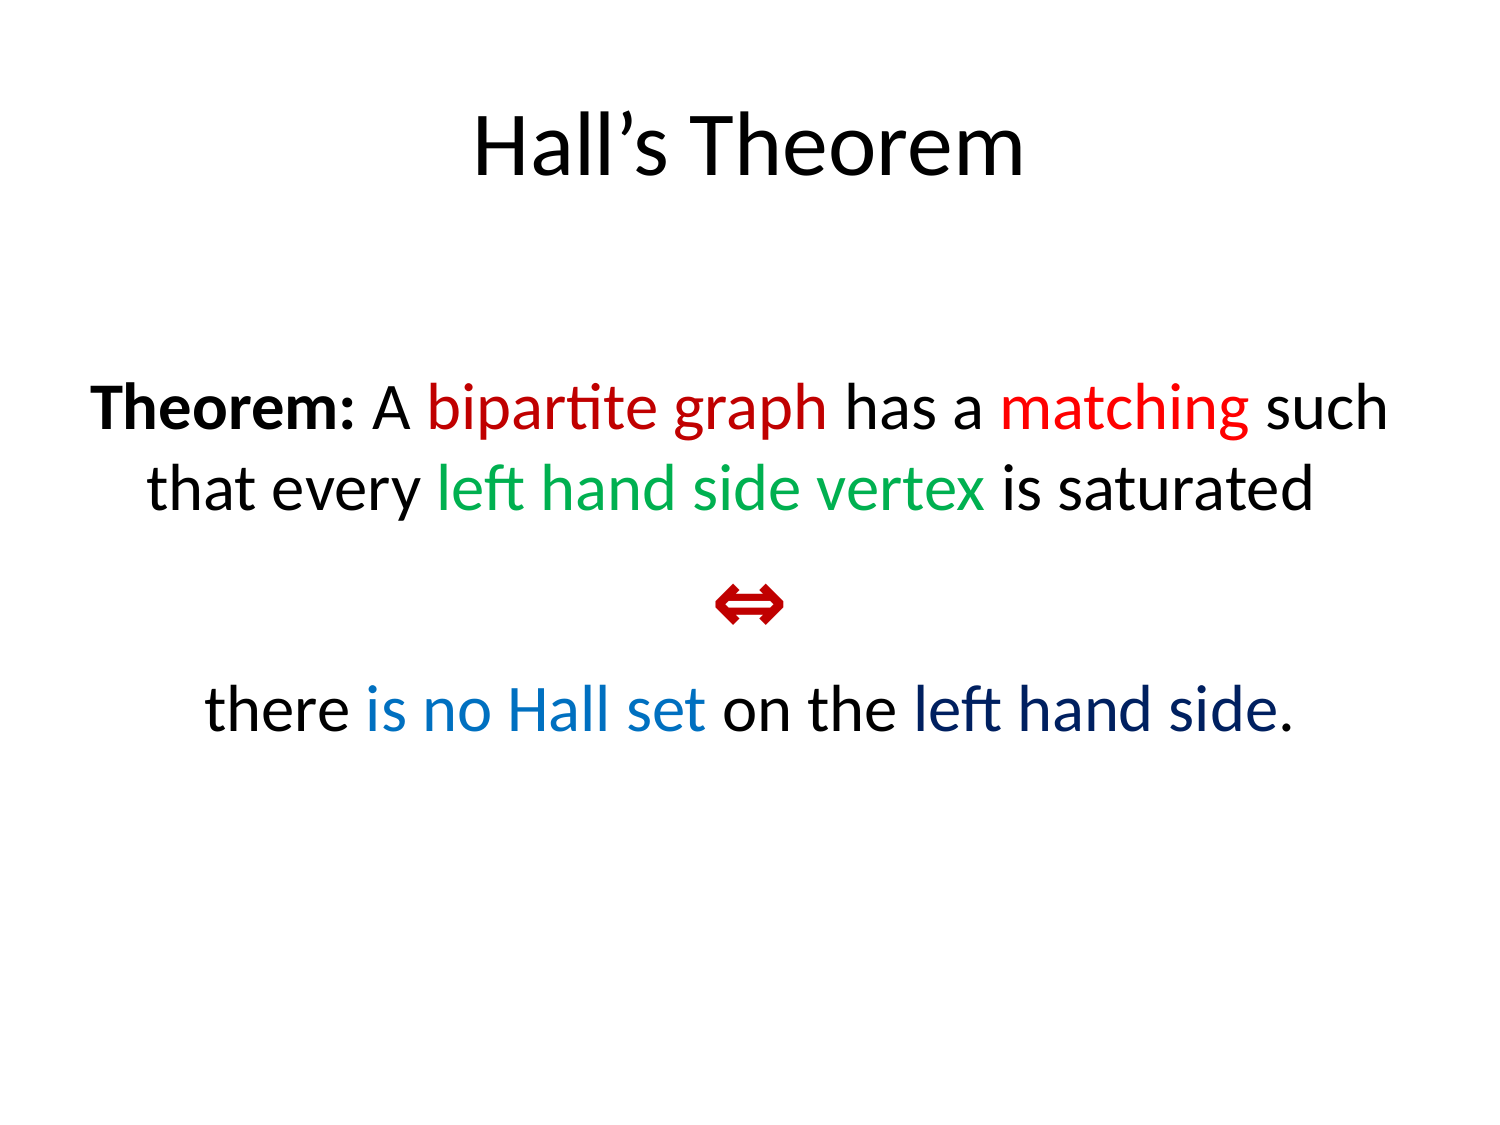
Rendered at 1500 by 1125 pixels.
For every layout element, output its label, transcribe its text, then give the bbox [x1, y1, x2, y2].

title Hall’s Theorem [75, 45, 1425, 233]
list Theorem: A bipartite graph has a matching such that every left hand side vertex is saturated ⇔ there is no Hall set on the left hand side. [75, 262, 1425, 1005]
